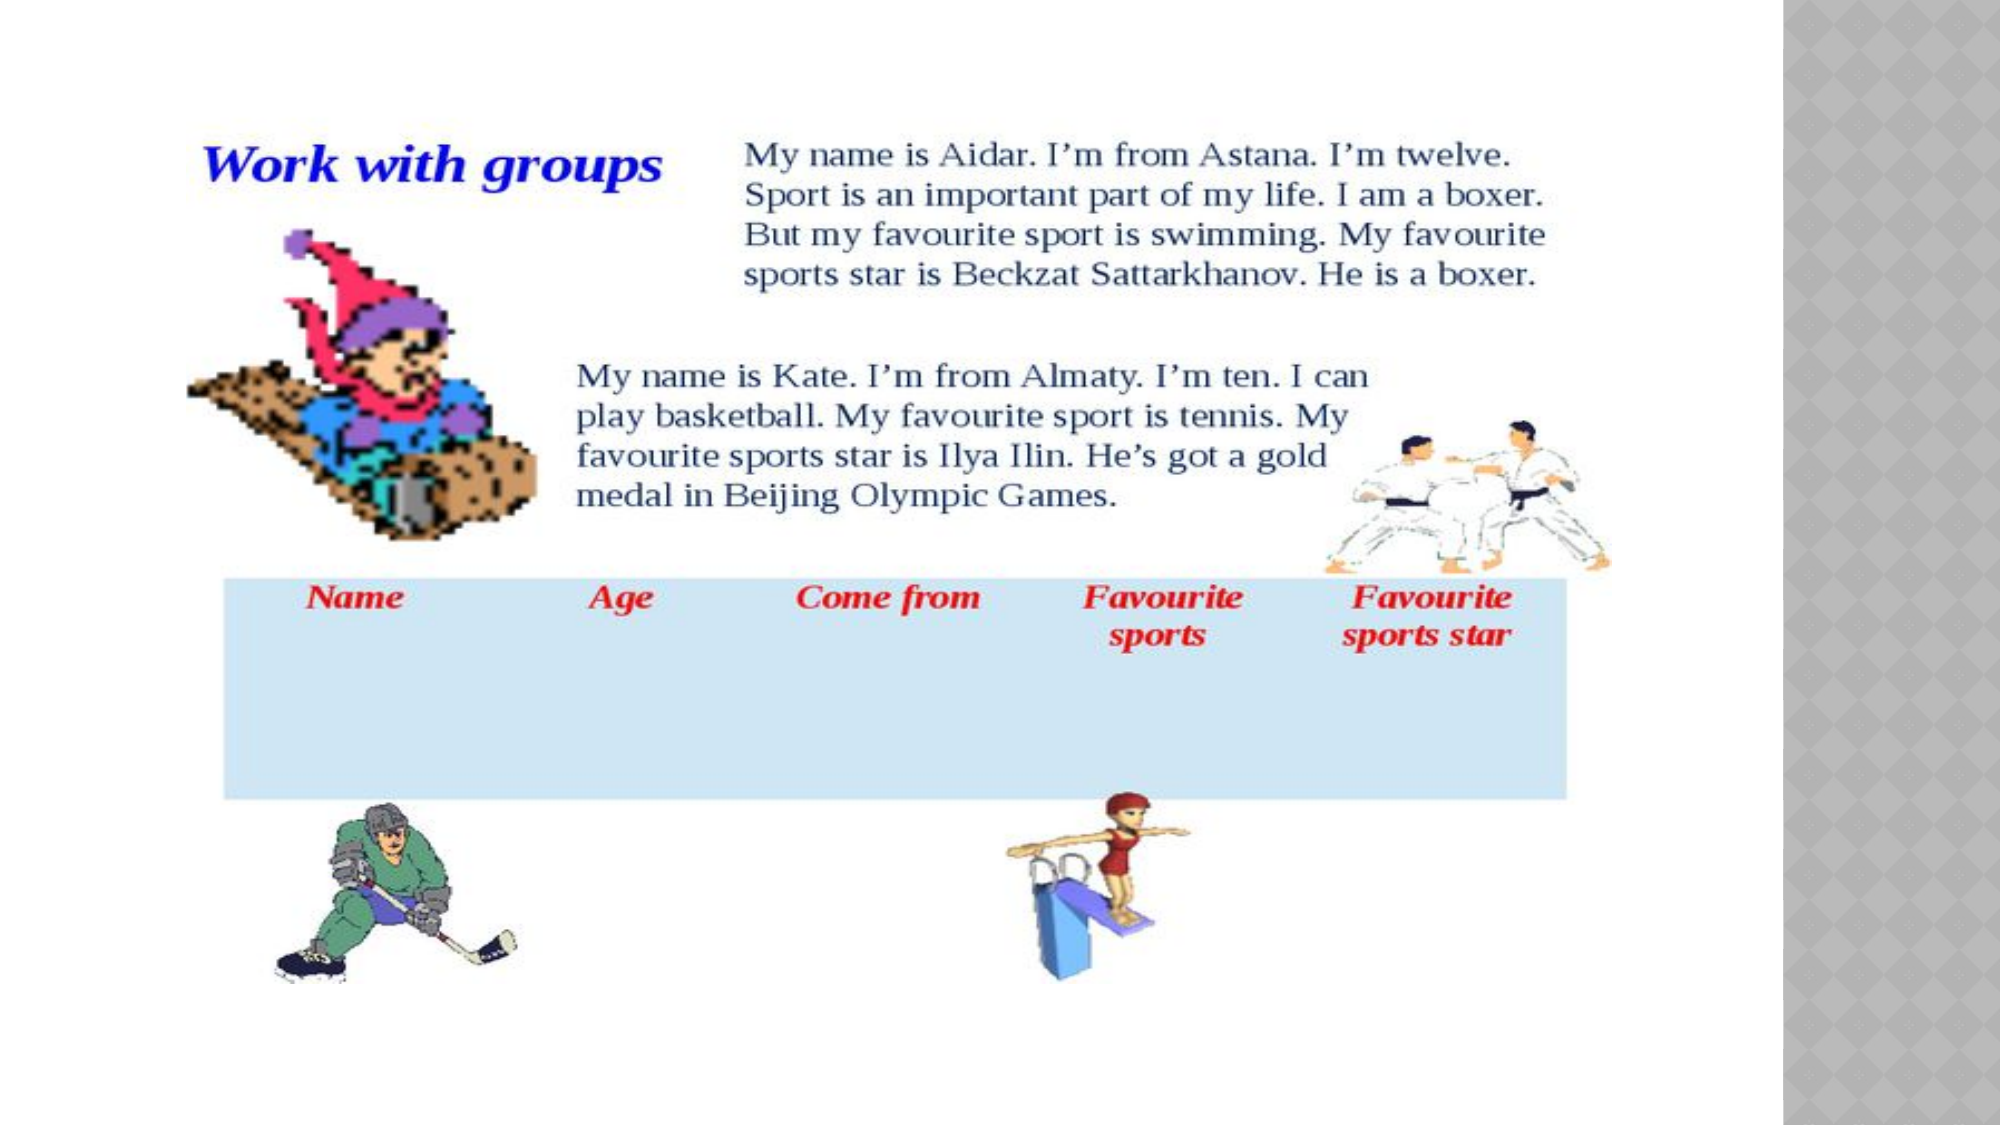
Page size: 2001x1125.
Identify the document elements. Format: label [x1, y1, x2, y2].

picture [185, 89, 1612, 984]
